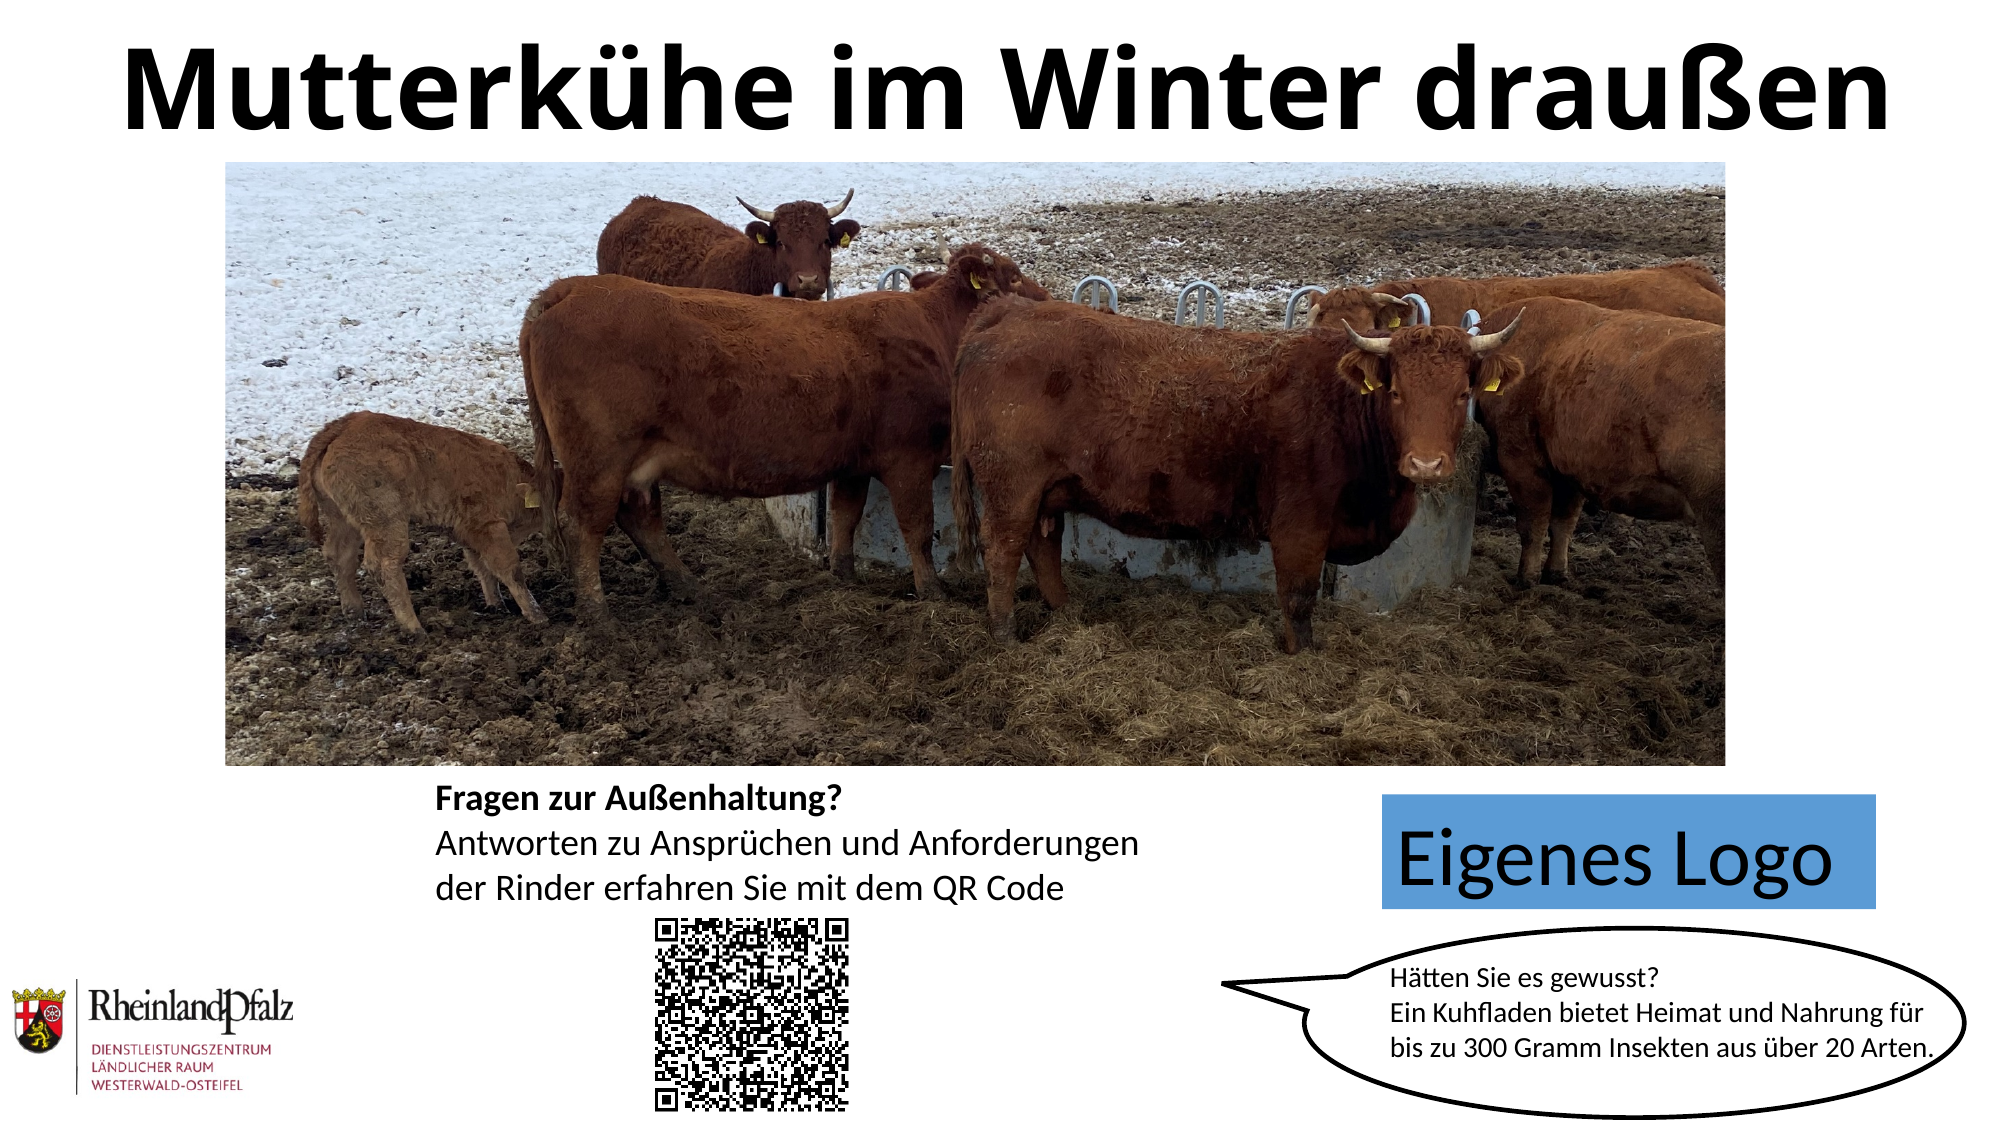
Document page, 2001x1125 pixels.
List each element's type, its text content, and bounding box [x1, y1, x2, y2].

picture [225, 162, 1726, 766]
picture [0, 965, 312, 1124]
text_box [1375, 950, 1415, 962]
subtitle Mutterkühe im Winter draußen halten ?! [0, 25, 2000, 145]
text_box Fragen zur Außenhaltung? Antworten zu Ansprüchen und Anforderungen der Rinder erfahren Sie mit dem QR Code [420, 766, 1156, 916]
text_box Hätten Sie es gewusst? Ein Kuhfladen bietet Heimat und Nahrung für bis zu 300 Gramm Insekten aus über 20 Arten. [1854, 950, 1978, 1071]
picture [649, 910, 855, 1118]
text_box Eigenes Logo [1382, 794, 1876, 910]
text_box [1221, 927, 1966, 1119]
